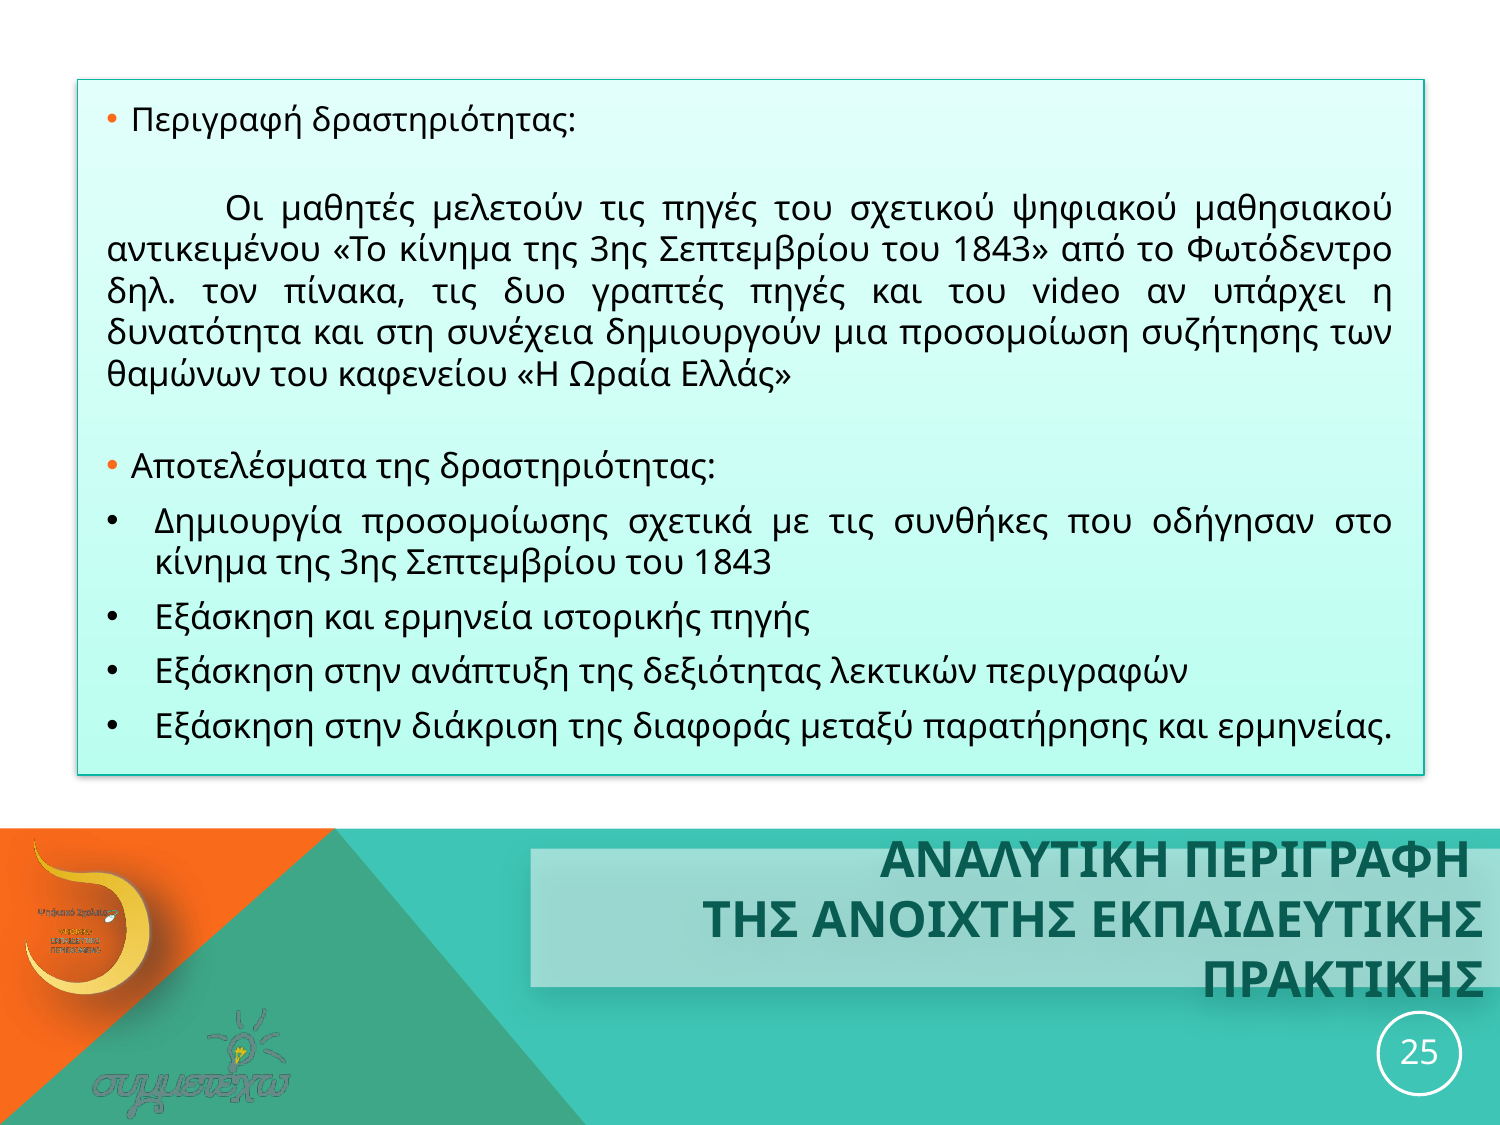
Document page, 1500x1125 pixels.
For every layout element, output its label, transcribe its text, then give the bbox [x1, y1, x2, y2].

list Περιγραφή δραστηριότητας: Οι μαθητές μελετούν τις πηγές του σχετικού ψηφιακού μαθησιακού αντικειμένου «Το κίνημα της 3ης Σεπτεμβρίου του 1843» από το Φωτόδεντρο δηλ. τον πίνακα, τις δυο γραπτές πηγές και του video αν υπάρχει η δυνατότητα και στη συνέχεια δημιουργούν μια προσομοίωση συζήτησης των θαμώνων του καφενείου «Η Ωραία Ελλάς» Αποτελέσματα της δραστηριότητας: Δημιουργία προσομοίωσης σχετικά με τις συνθήκες που οδήγησαν στο κίνημα της 3ης Σεπτεμβρίου του 1843 Εξάσκηση και ερμηνεία ιστορικής πηγής Εξάσκηση στην ανάπτυξη της δεξιότητας λεκτικών περιγραφών Εξάσκηση στην διάκριση της διαφοράς μεταξύ παρατήρησης και ερμηνείας. [91, 91, 1409, 769]
picture [18, 831, 155, 1006]
title ΑΝΑΛΥΤΙΚΗ ΠΕΡΙΓΡΑΦΗ ΤΗΣ ανοιχτησ εκπαιδευτικησ ΠΡΑΚΤΙΚΗΣ [530, 848, 1500, 988]
picture [79, 1007, 305, 1121]
slide_number 25 [1376, 1010, 1463, 1097]
